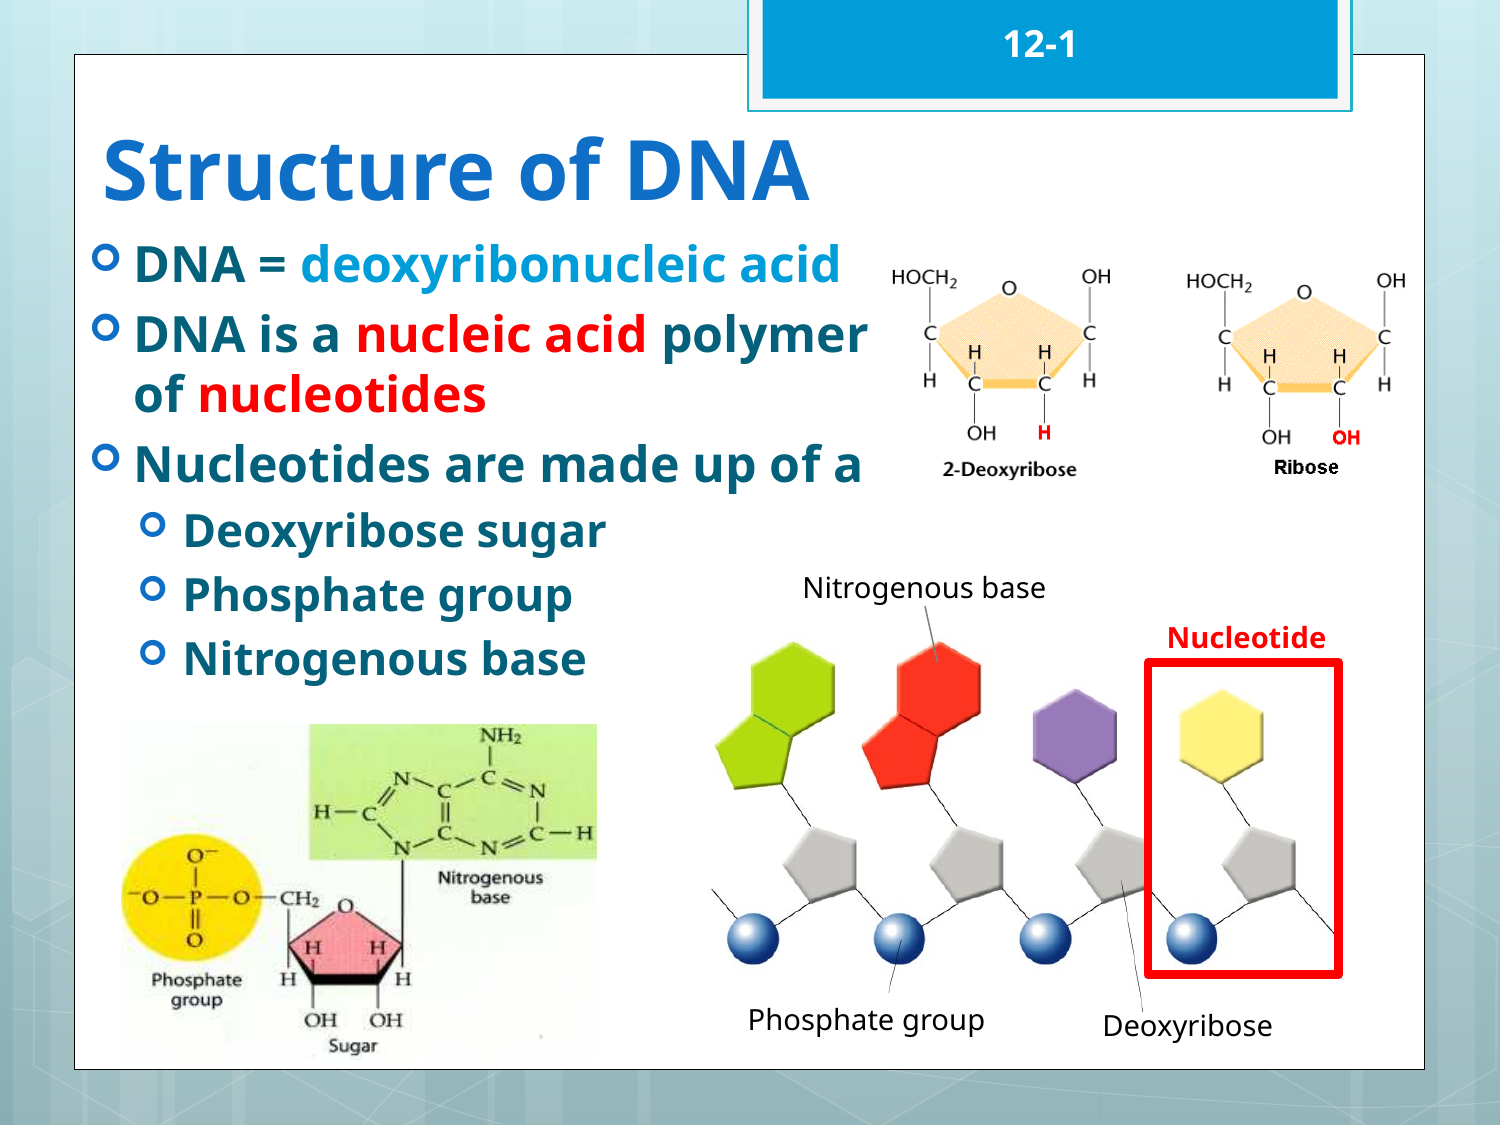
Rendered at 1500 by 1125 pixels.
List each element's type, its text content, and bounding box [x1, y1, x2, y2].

text_box Phosphate group [732, 1022, 1087, 1044]
list DNA = deoxyribonucleic acid DNA is a nucleic acid polymer of nucleotides Nucleotides are made up of a Deoxyribose sugar Phosphate group Nitrogenous base [62, 224, 900, 801]
picture [887, 256, 1413, 496]
text_box 12-1 [987, 12, 1100, 73]
picture [120, 724, 597, 1061]
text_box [924, 605, 938, 663]
text_box Nucleotide [1151, 611, 1500, 662]
text_box Nitrogenous base [787, 561, 1148, 612]
text_box Deoxyribose [1087, 1022, 1303, 1050]
title Structure of DNA [87, 37, 1240, 225]
picture [699, 631, 1339, 1013]
